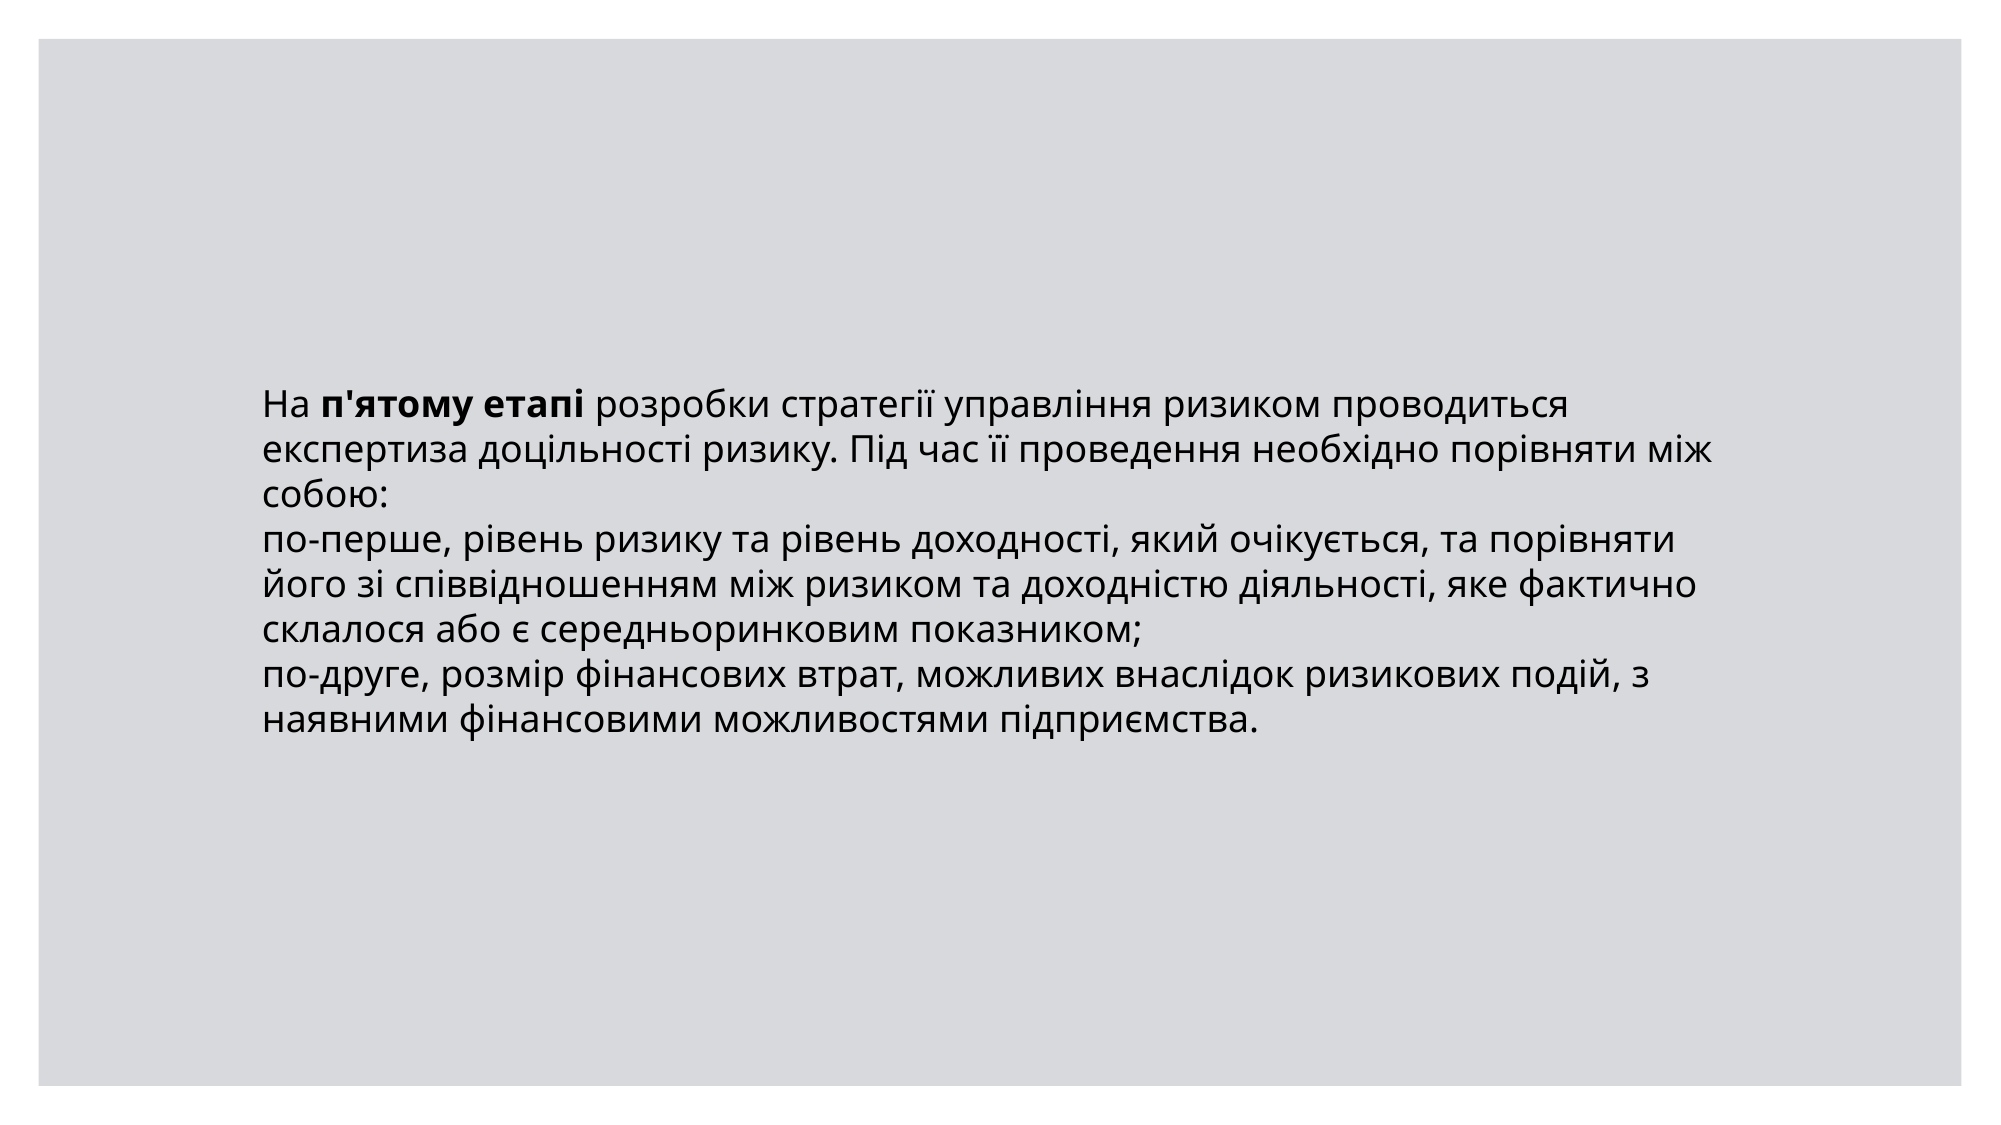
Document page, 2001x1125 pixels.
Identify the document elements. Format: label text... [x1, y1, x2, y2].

text_box На п'ятому етапі розробки стратегії управління ризиком проводиться експертиза доцільності ризику. Під час її проведення необхідно порівняти між собою: по-перше, рівень ризику та рівень доходності, який очікується, та порівняти його зі співвідношенням між ризиком та доходністю діяльності, яке фактично склалося або є середньоринковим показником; по-друге, розмір фінансових втрат, можливих внаслідок ризикових подій, з наявними фінансовими можливостями підприємства. [247, 373, 1753, 748]
